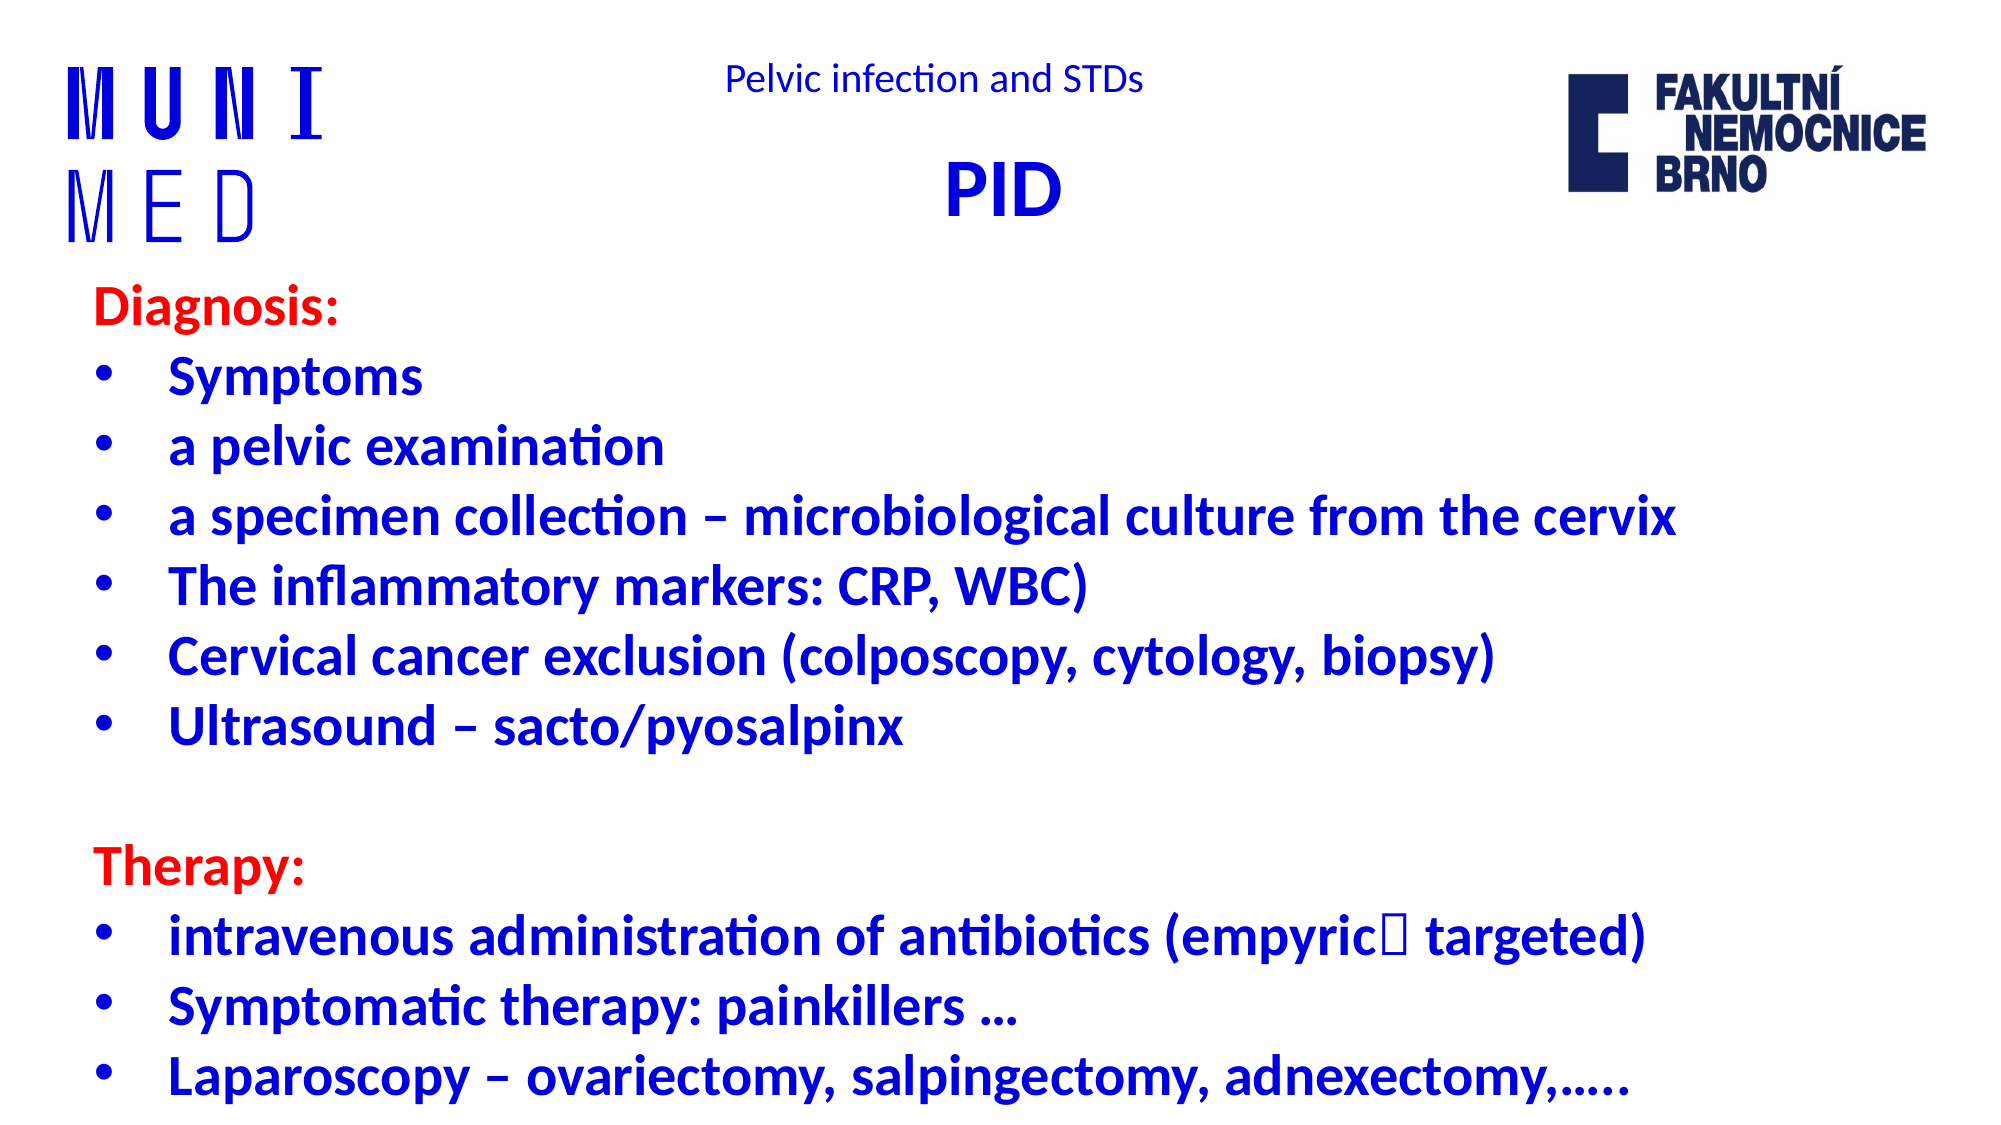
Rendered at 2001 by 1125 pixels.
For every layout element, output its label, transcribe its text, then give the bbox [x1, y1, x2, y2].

text_box Diagnosis: Symptoms a pelvic examination a specimen collection – microbiological culture from the cervix The inflammatory markers: CRP, WBC) Cervical cancer exclusion (colposcopy, cytology, biopsy) Ultrasound – sacto/pyosalpinx Therapy: intravenous administration of antibiotics (empyric targeted) Symptomatic therapy: painkillers … Laparoscopy – ovariectomy, salpingectomy, adnexectomy,….. [79, 259, 1921, 1125]
text_box Pelvic infection and STDs [423, 50, 1446, 113]
text_box PID [3, 125, 2000, 241]
picture [1537, 33, 1956, 232]
